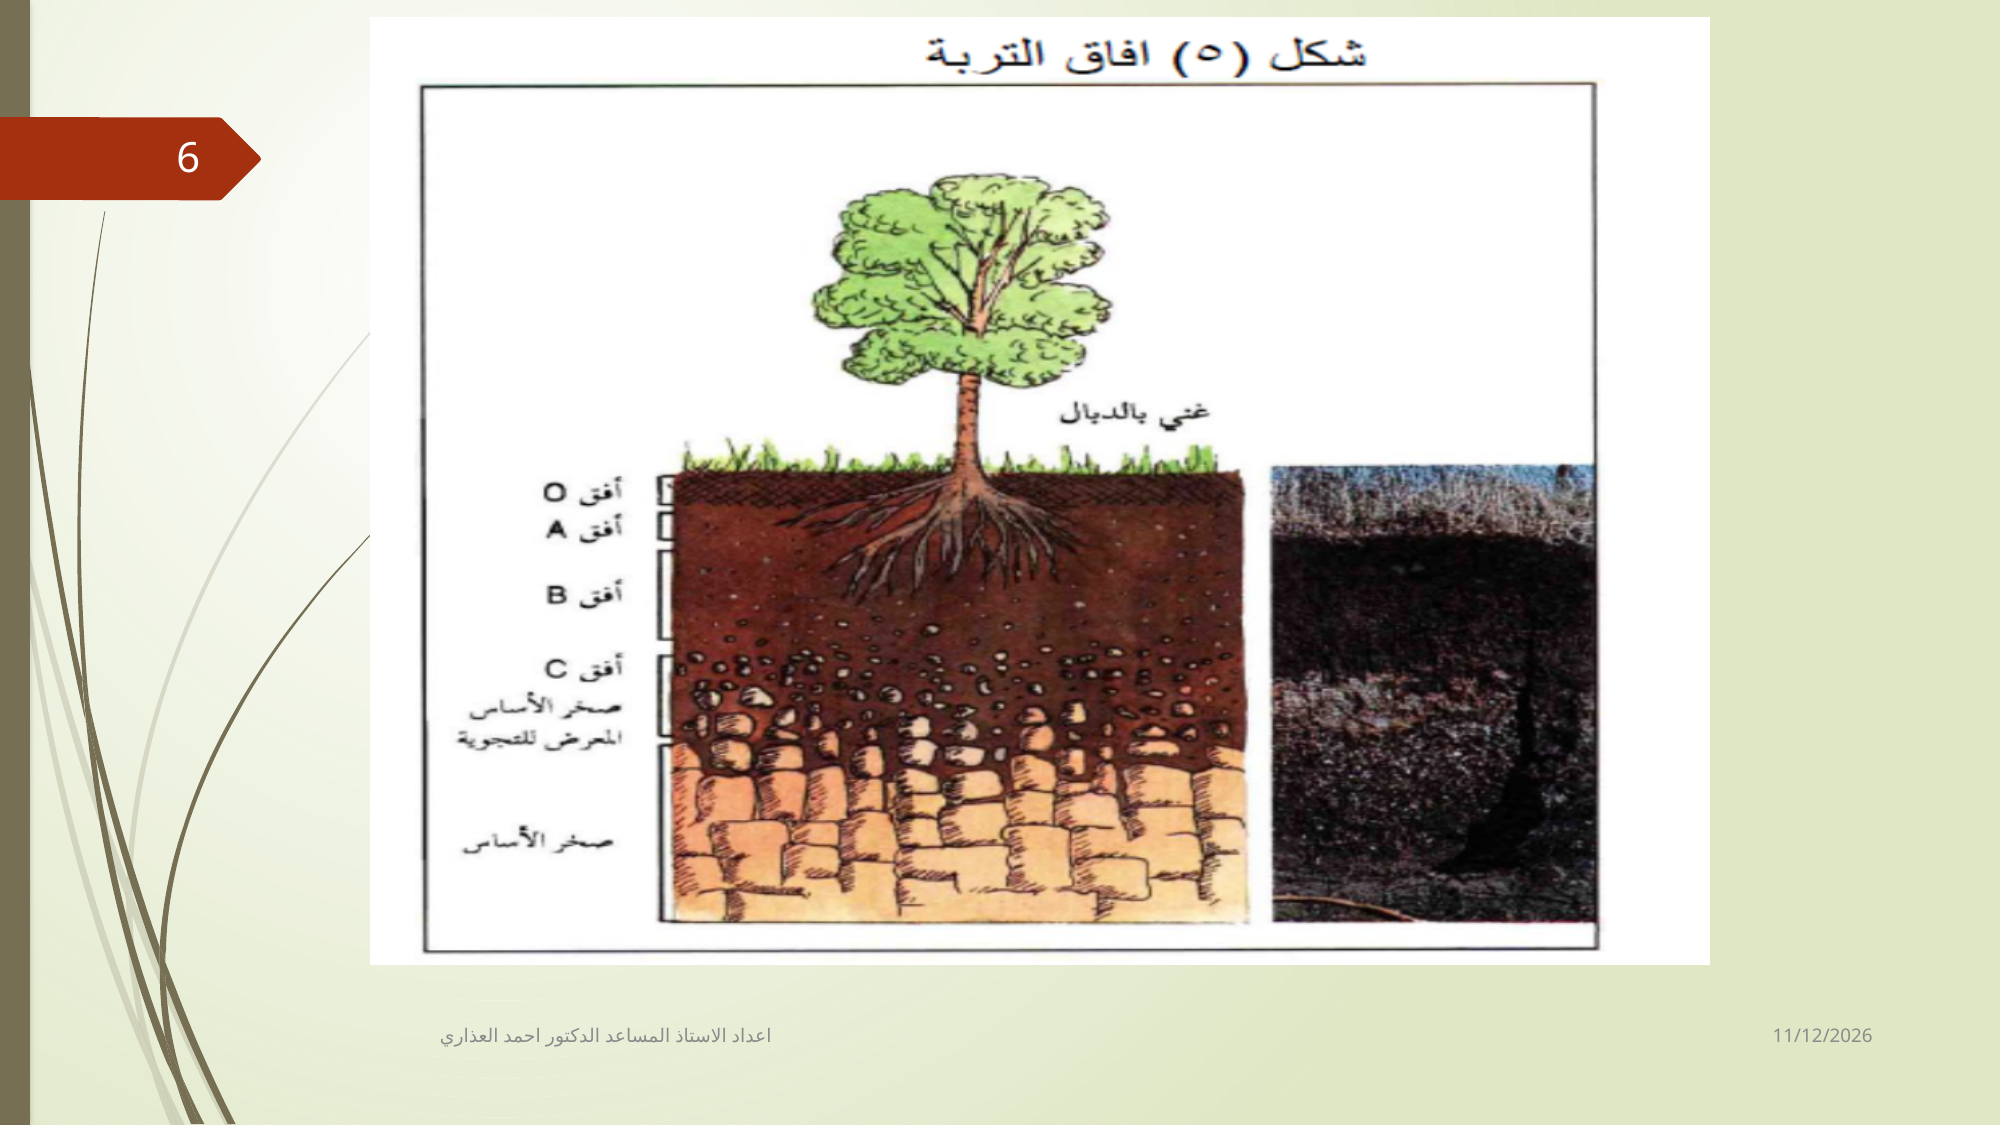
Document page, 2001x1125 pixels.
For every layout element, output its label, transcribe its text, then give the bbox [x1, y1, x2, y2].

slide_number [1699, 1005, 1888, 1067]
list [370, 16, 1710, 966]
slide_number 6 [87, 129, 216, 190]
footer اعداد الاستاذ المساعد الدكتور احمد العذاري [424, 1006, 1675, 1067]
